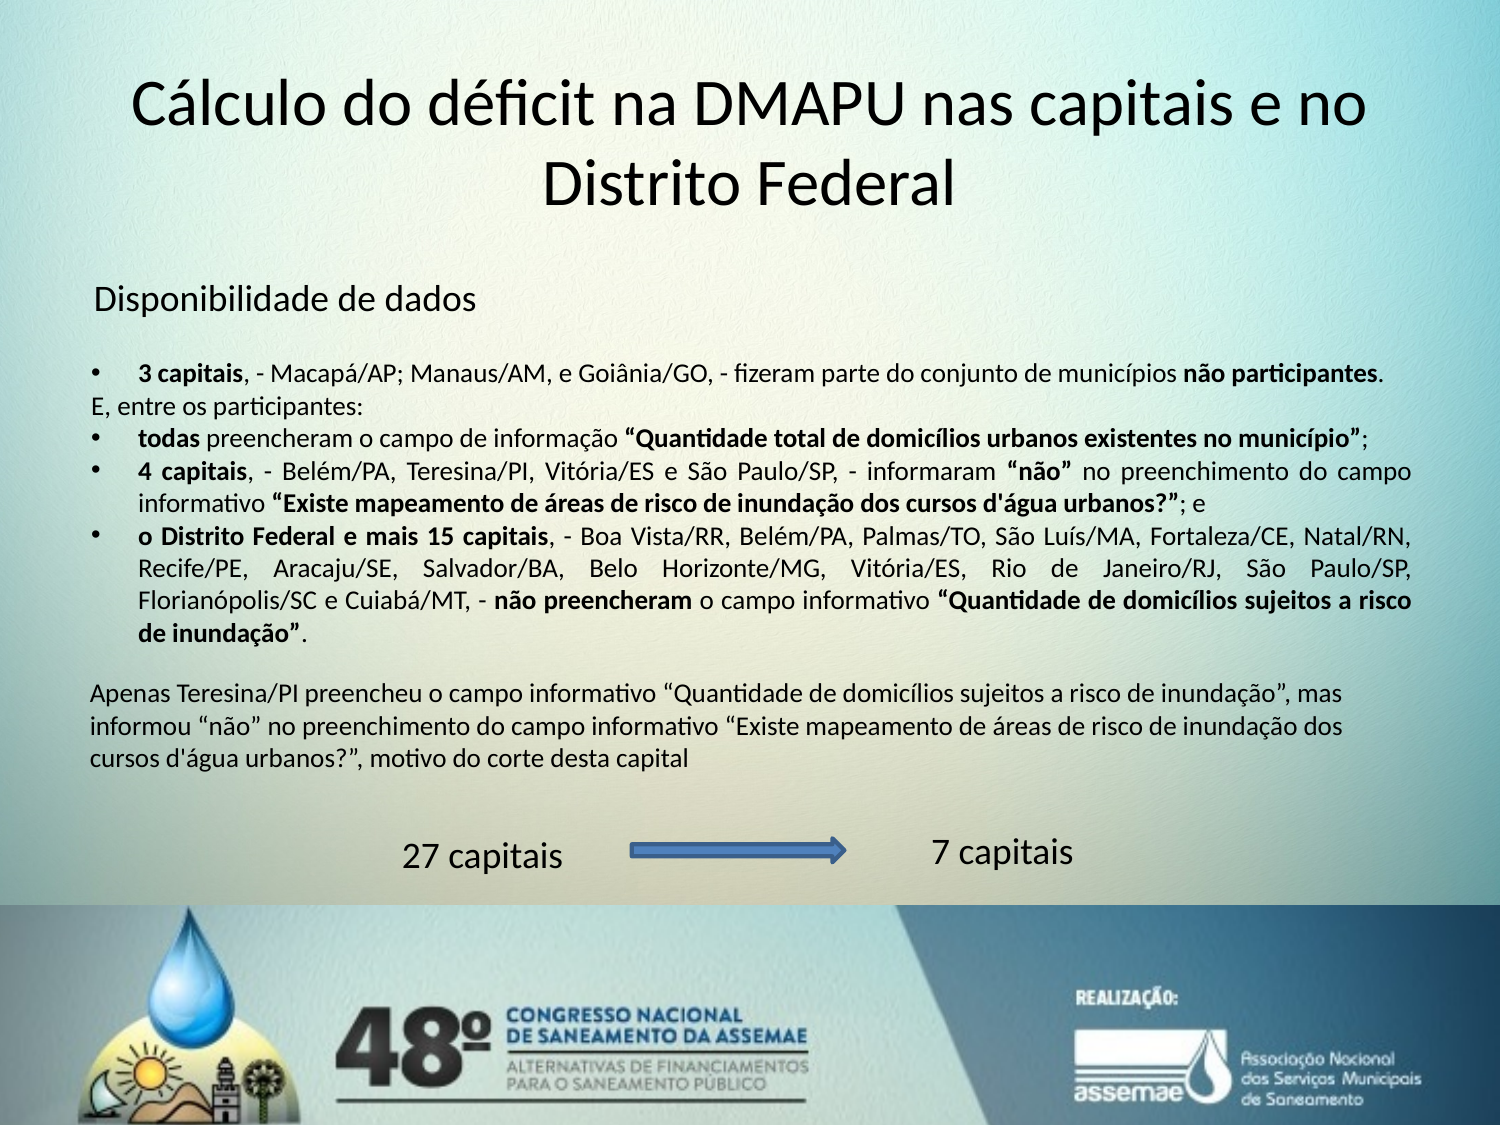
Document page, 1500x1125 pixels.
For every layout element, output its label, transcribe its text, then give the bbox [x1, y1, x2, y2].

title Cálculo do déficit na DMAPU nas capitais e no Distrito Federal [75, 45, 1425, 233]
text_box Disponibilidade de dados [79, 266, 492, 327]
text_box 27 capitais [387, 824, 579, 884]
text_box [629, 836, 847, 865]
text_box Apenas Teresina/PI preencheu o campo informativo “Quantidade de domicílios sujeitos a risco de inundação”, mas informou “não” no preenchimento do campo informativo “Existe mapeamento de áreas de risco de inundação dos cursos d'água urbanos?”, motivo do corte desta capital [74, 668, 1411, 781]
picture [0, 0, 1500, 1125]
text_box 7 capitais [916, 819, 1089, 880]
text_box 3 capitais, - Macapá/AP; Manaus/AM, e Goiânia/GO, - fizeram parte do conjunto de municípios não participantes. E, entre os participantes: todas preencheram o campo de informação “Quantidade total de domicílios urbanos existentes no município”; 4 capitais, - Belém/PA, Teresina/PI, Vitória/ES e São Paulo/SP, - informaram “não” no preenchimento do campo informativo “Existe mapeamento de áreas de risco de inundação dos cursos d'água urbanos?”; e o Distrito Federal e mais 15 capitais, - Boa Vista/RR, Belém/PA, Palmas/TO, São Luís/MA, Fortaleza/CE, Natal/RN, Recife/PE, Aracaju/SE, Salvador/BA, Belo Horizonte/MG, Vitória/ES, Rio de Janeiro/RJ, São Paulo/SP, Florianópolis/SC e Cuiabá/MT, - não preencheram o campo informativo “Quantidade de domicílios sujeitos a risco de inundação”. [76, 348, 1427, 701]
